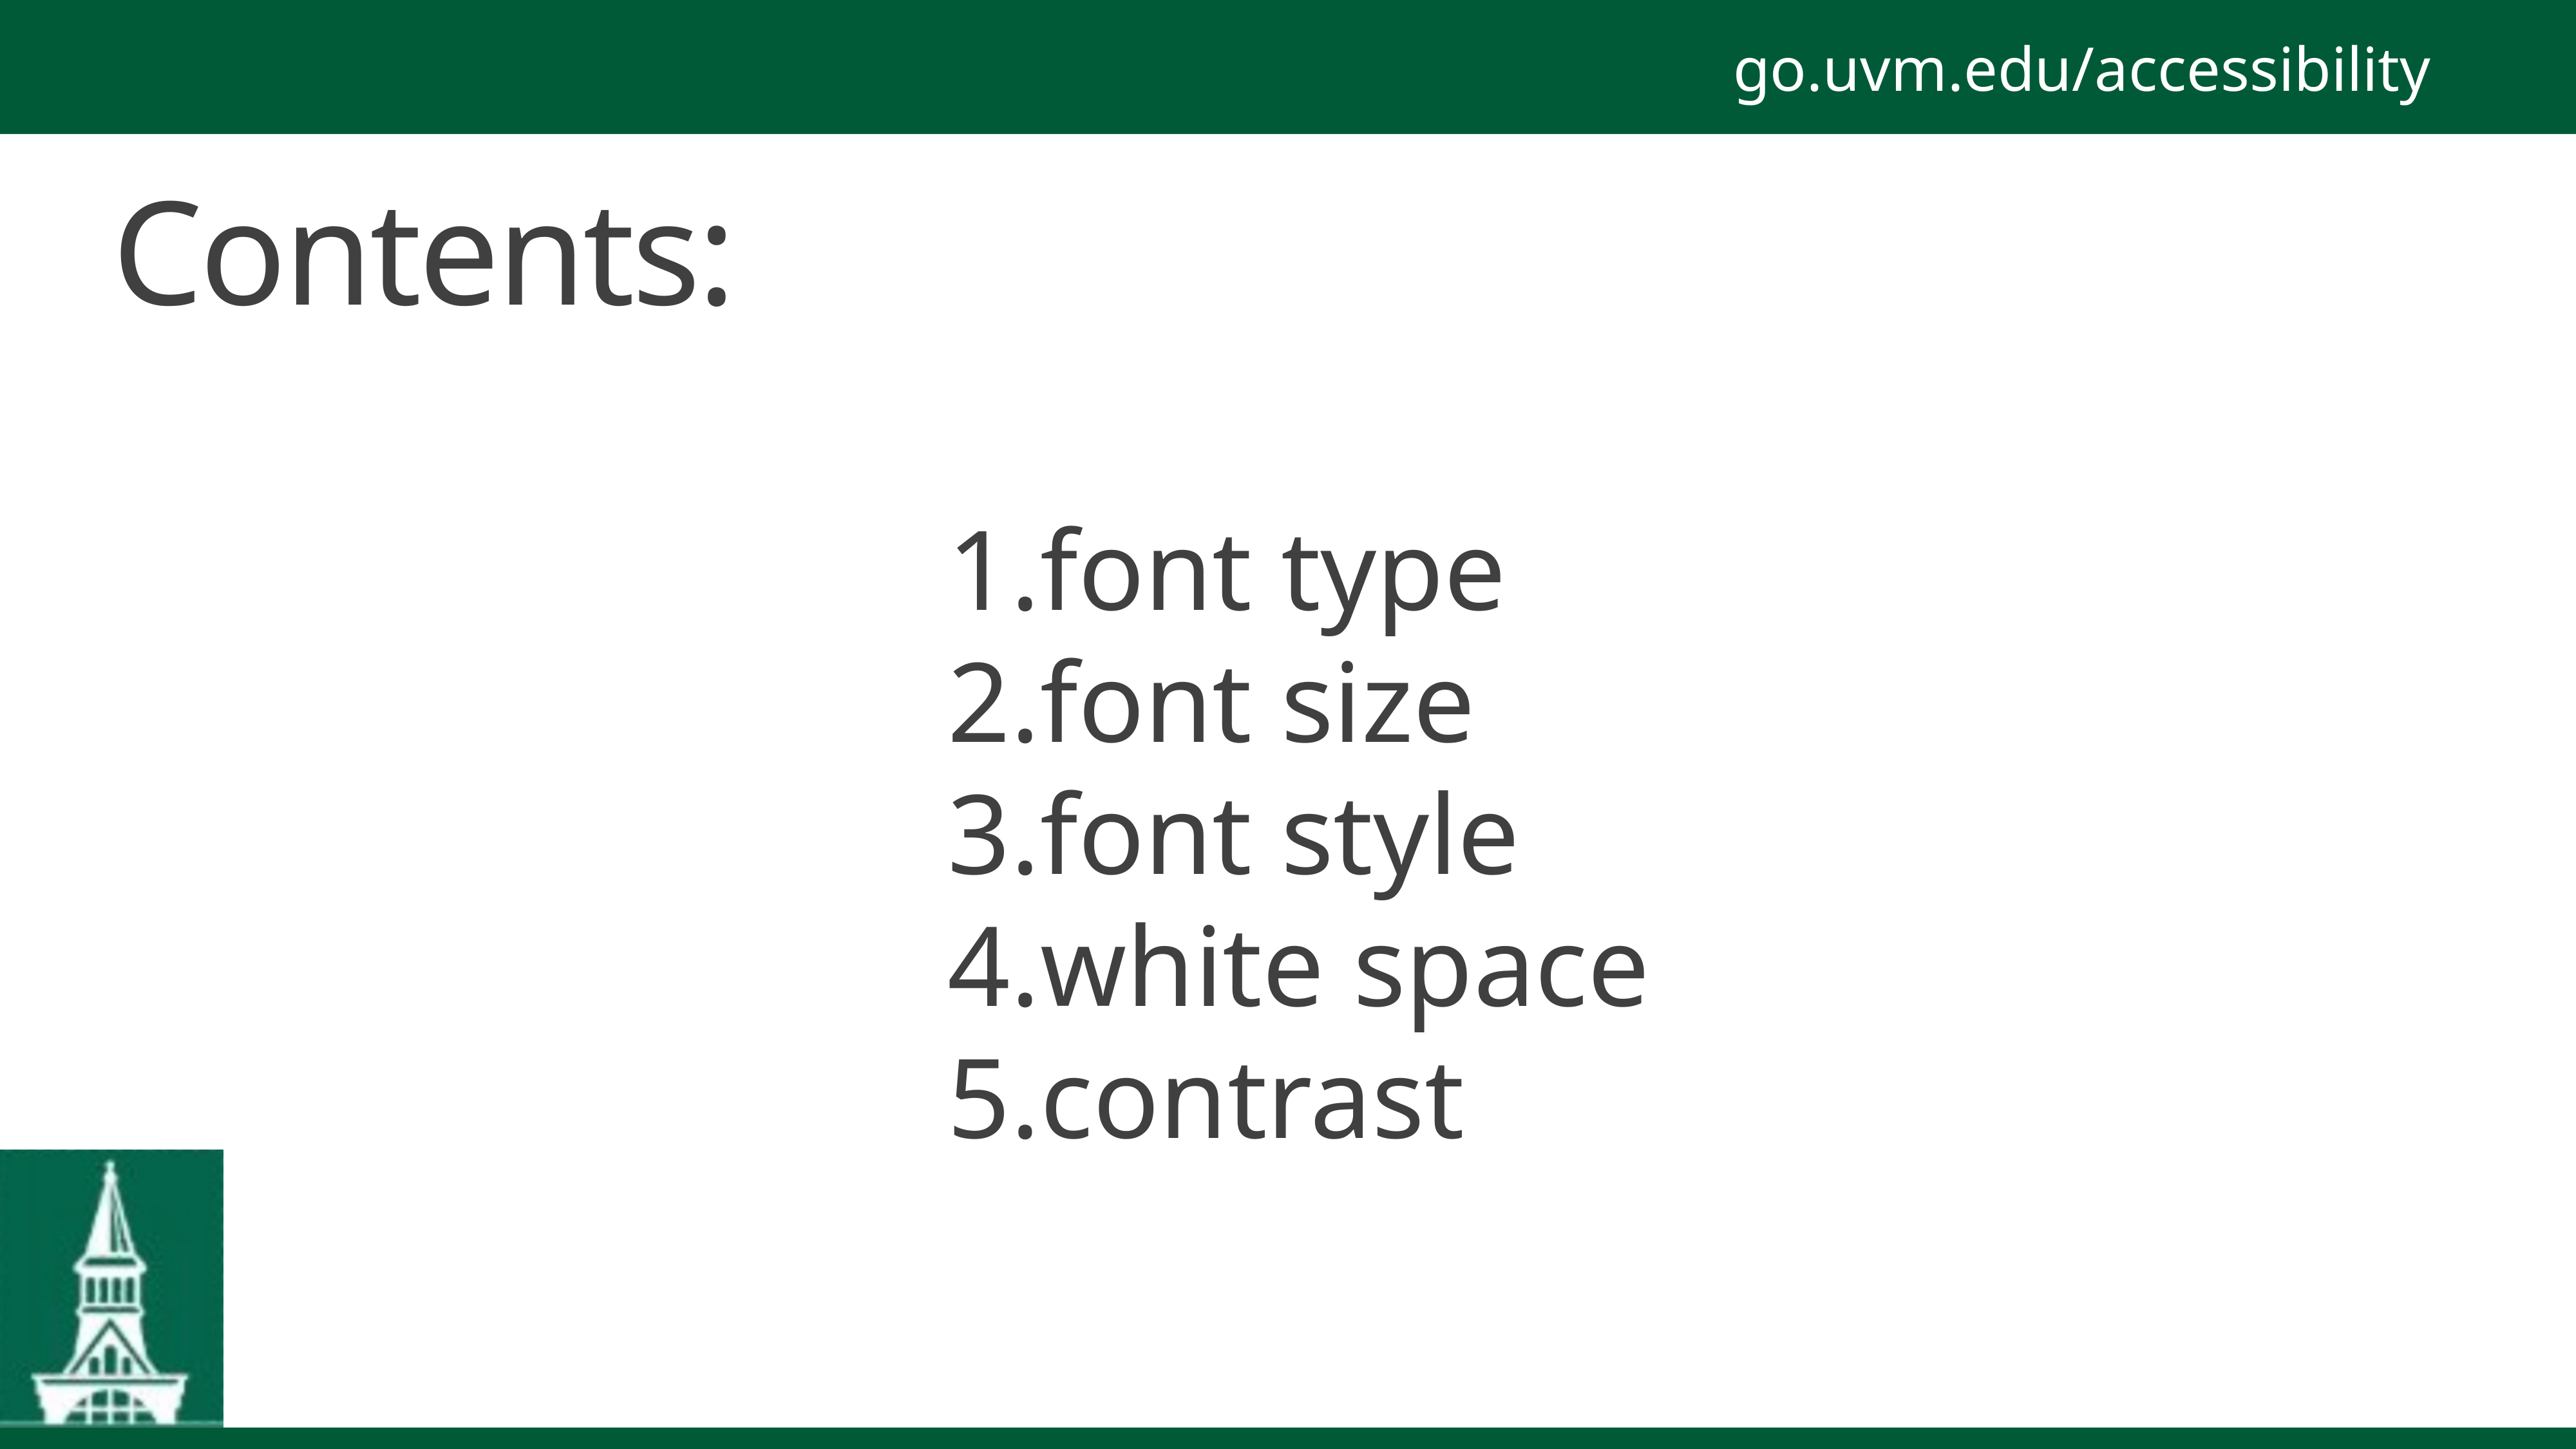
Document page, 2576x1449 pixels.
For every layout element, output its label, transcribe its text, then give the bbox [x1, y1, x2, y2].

text_box font type font size font style white space contrast [942, 495, 1836, 1166]
picture [0, 1150, 223, 1428]
title Contents: [106, 137, 790, 391]
text_box go.uvm.edu/accessibility [1727, 25, 2437, 109]
